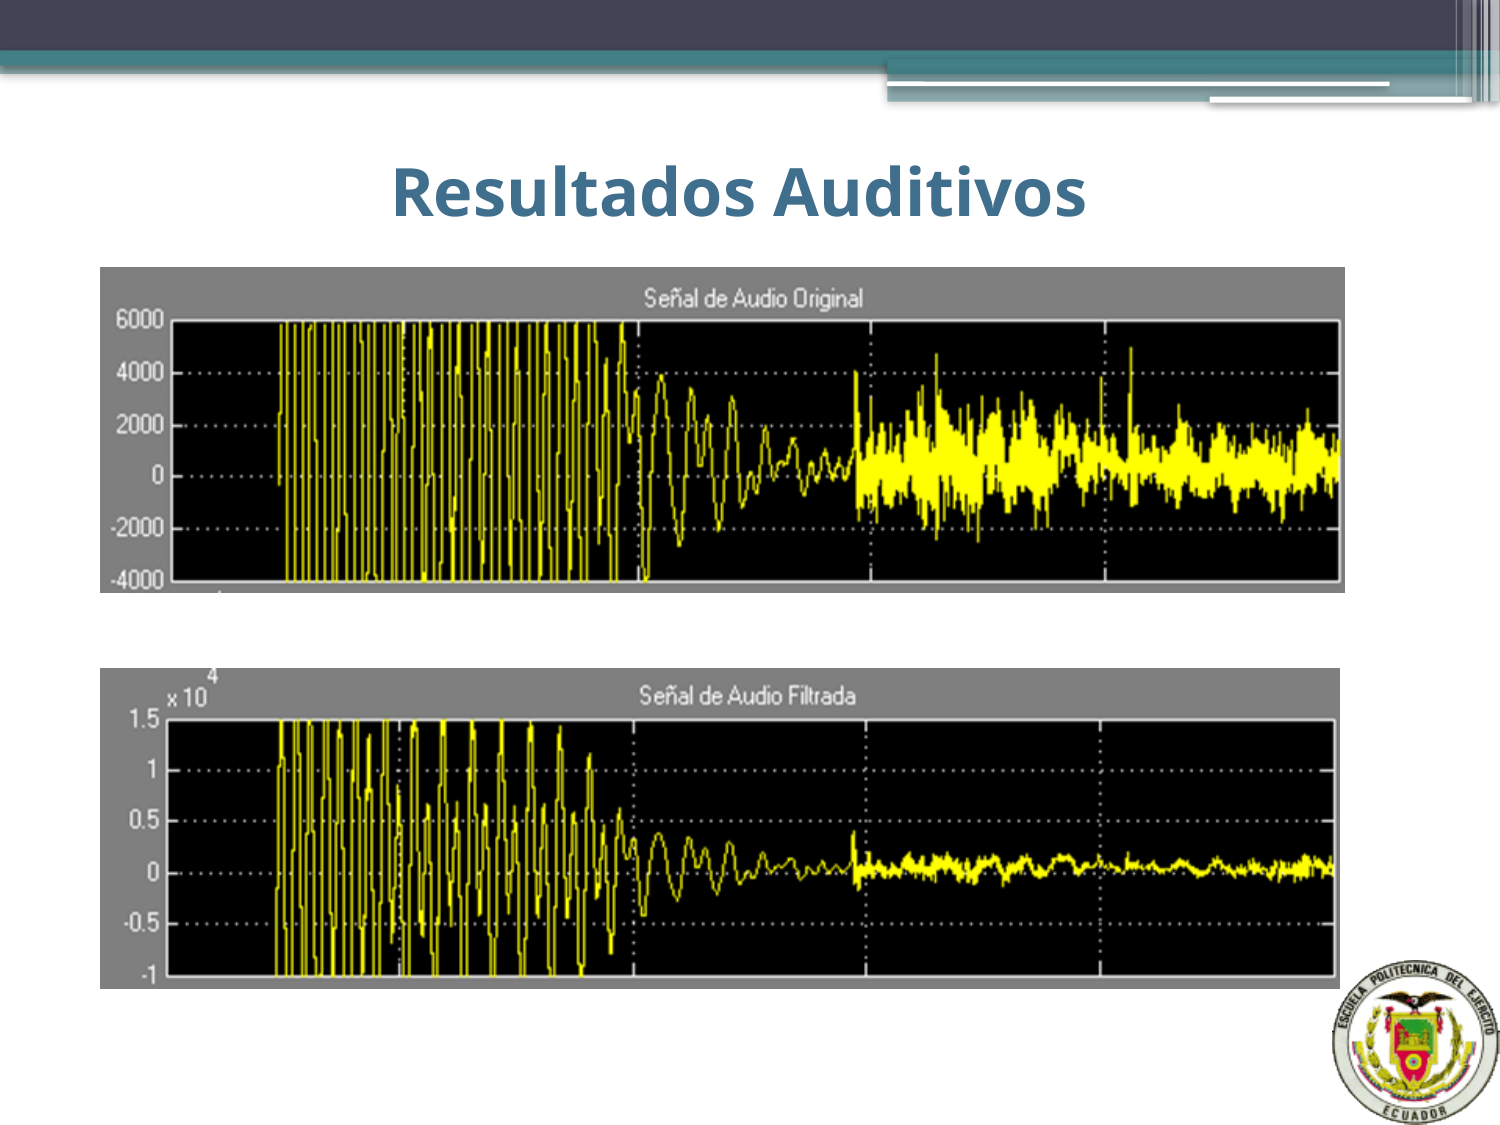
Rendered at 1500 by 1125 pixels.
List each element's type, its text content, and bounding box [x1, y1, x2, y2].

picture [100, 266, 1345, 593]
picture [100, 668, 1500, 1125]
title Resultados Auditivos [53, 101, 1425, 277]
